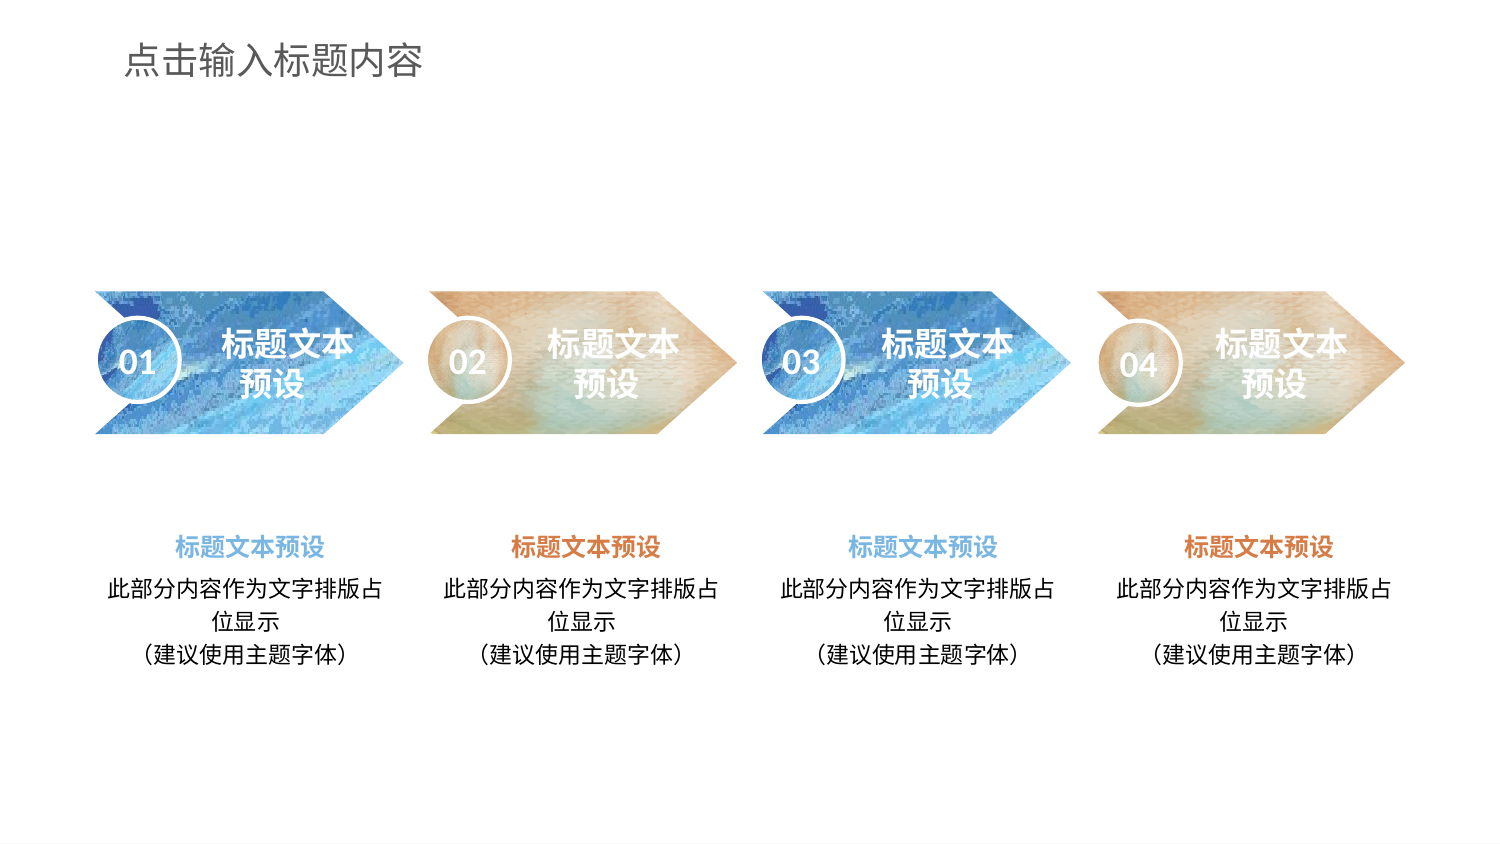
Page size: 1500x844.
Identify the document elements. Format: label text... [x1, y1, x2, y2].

text_box 点击输入标题内容 [123, 28, 474, 91]
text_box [94, 291, 404, 435]
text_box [759, 291, 1072, 435]
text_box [760, 531, 1076, 753]
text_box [1096, 531, 1412, 753]
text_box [87, 531, 404, 753]
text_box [424, 531, 740, 753]
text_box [425, 291, 738, 435]
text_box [1096, 291, 1406, 435]
